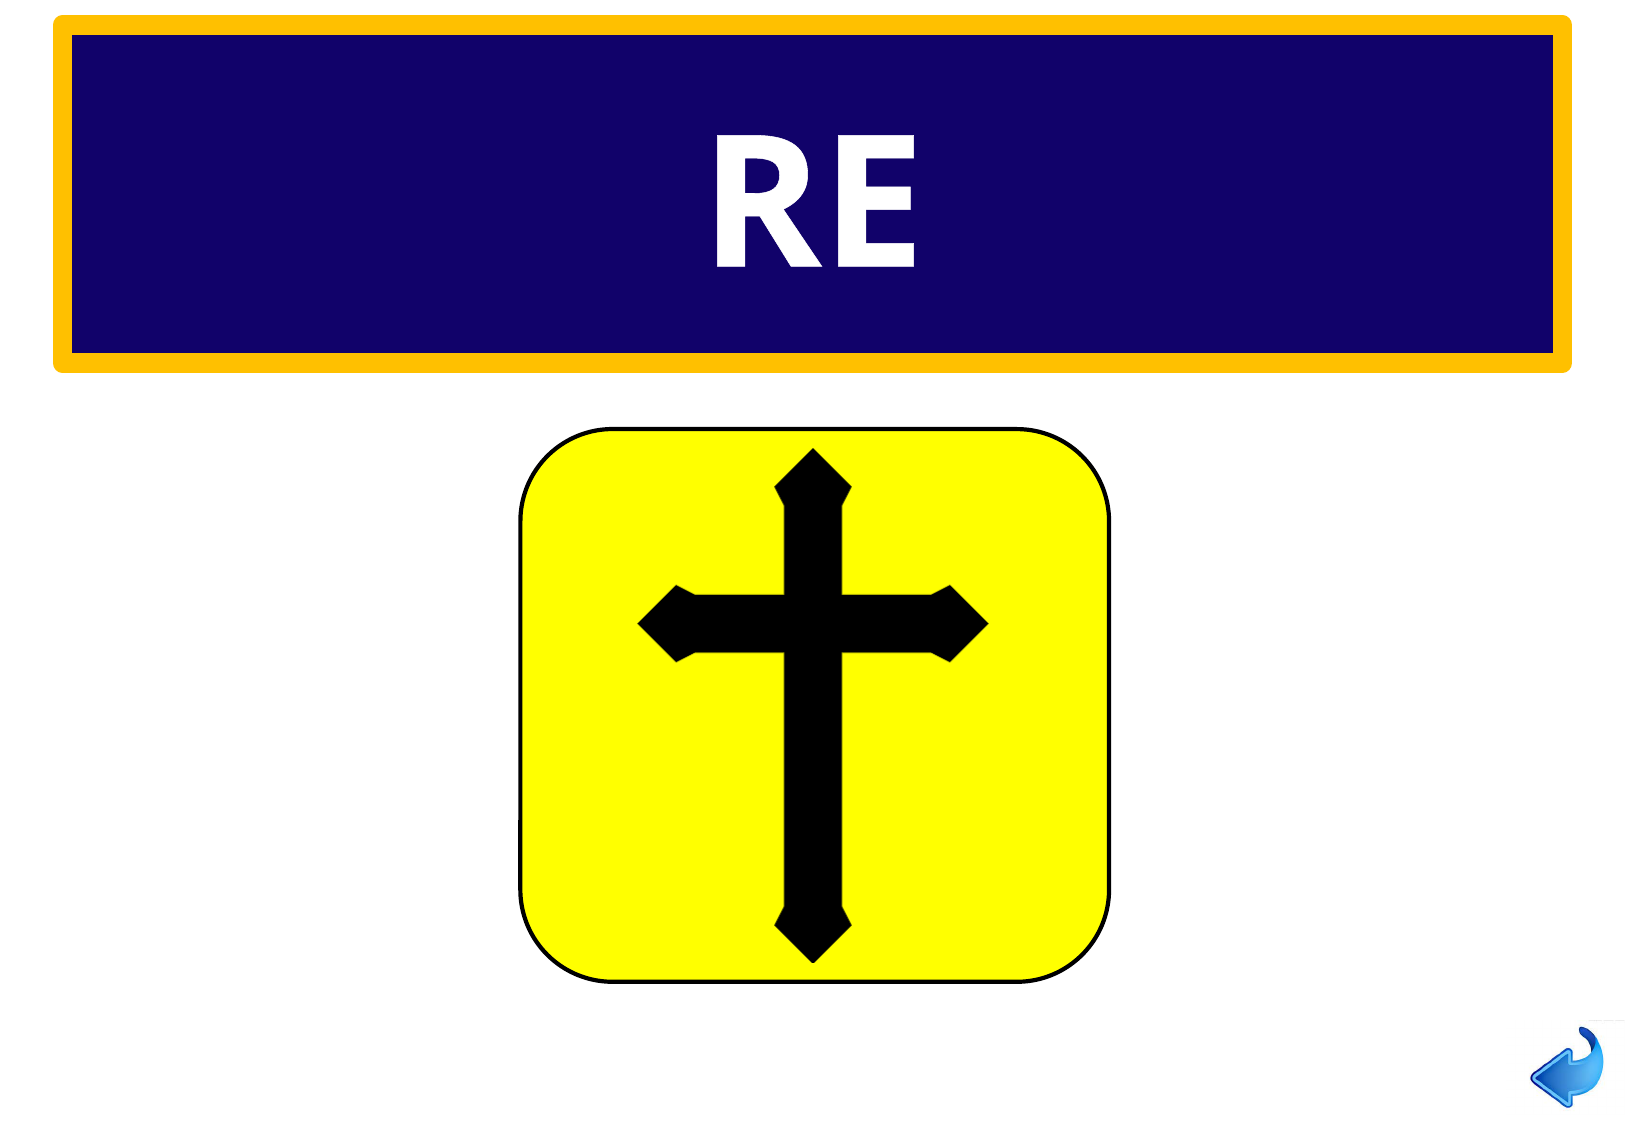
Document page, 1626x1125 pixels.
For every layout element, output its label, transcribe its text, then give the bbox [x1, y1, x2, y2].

picture [555, 448, 1070, 963]
text_box [60, 23, 1564, 365]
text_box [564, 971, 1065, 984]
text_box RE [685, 75, 940, 311]
text_box [518, 426, 1112, 966]
picture [1506, 1019, 1625, 1115]
